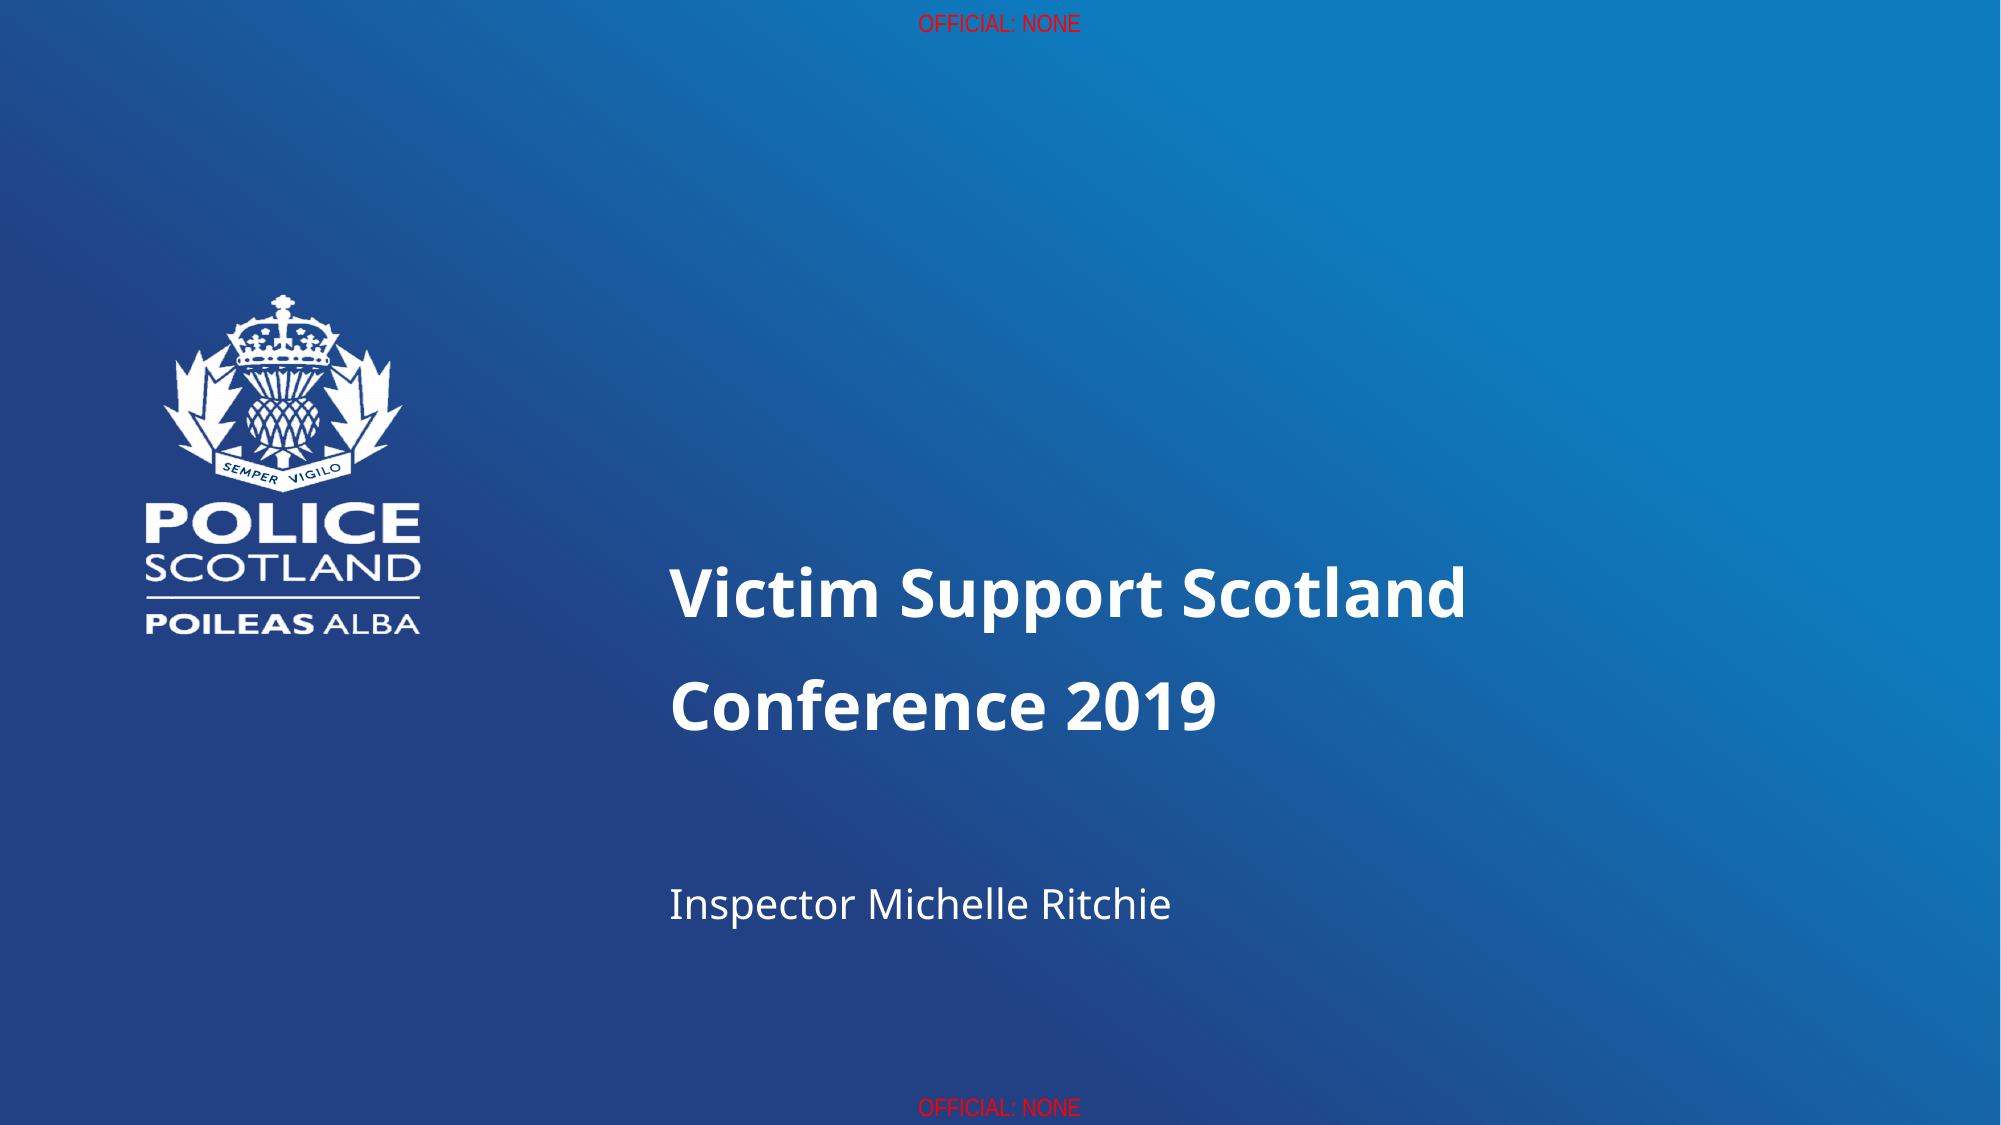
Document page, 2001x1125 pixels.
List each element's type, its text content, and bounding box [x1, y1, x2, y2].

picture [0, 0, 2001, 1125]
text_box Victim Support Scotland Conference 2019 Inspector Michelle Ritchie [669, 550, 1694, 936]
